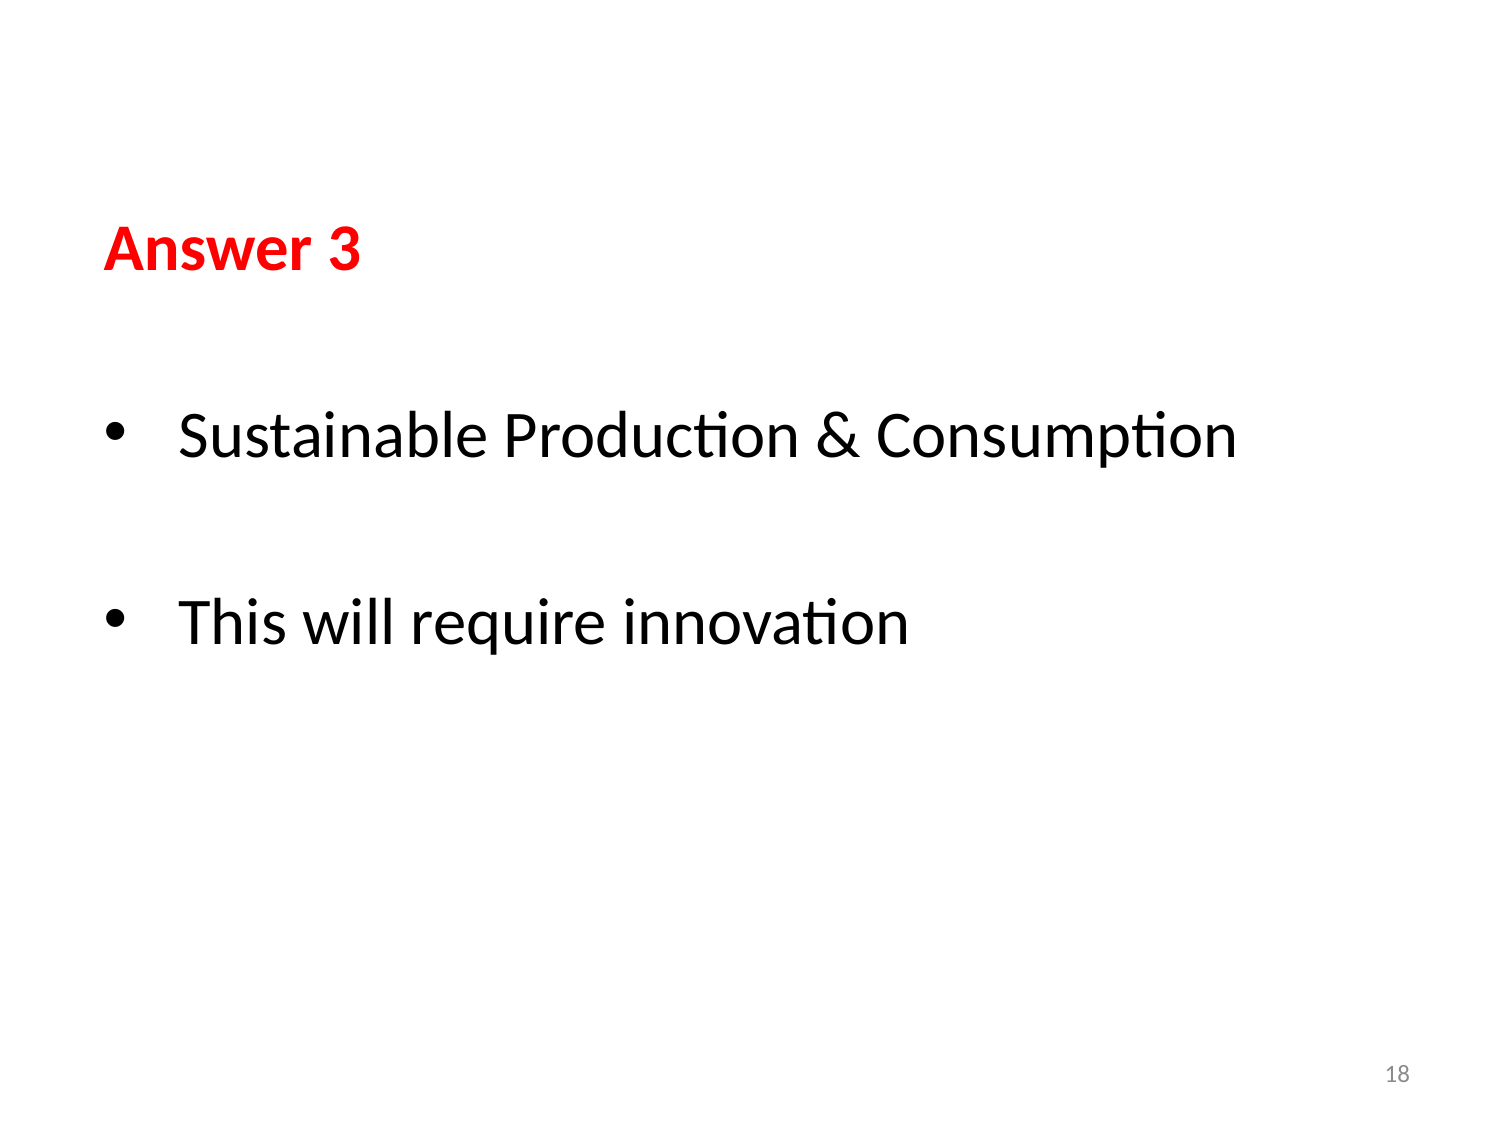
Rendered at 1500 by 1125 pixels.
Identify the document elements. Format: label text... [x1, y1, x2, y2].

slide_number 18 [1074, 1042, 1425, 1103]
subtitle Answer 3 Sustainable Production & Consumption This will require innovation [88, 196, 1447, 1059]
